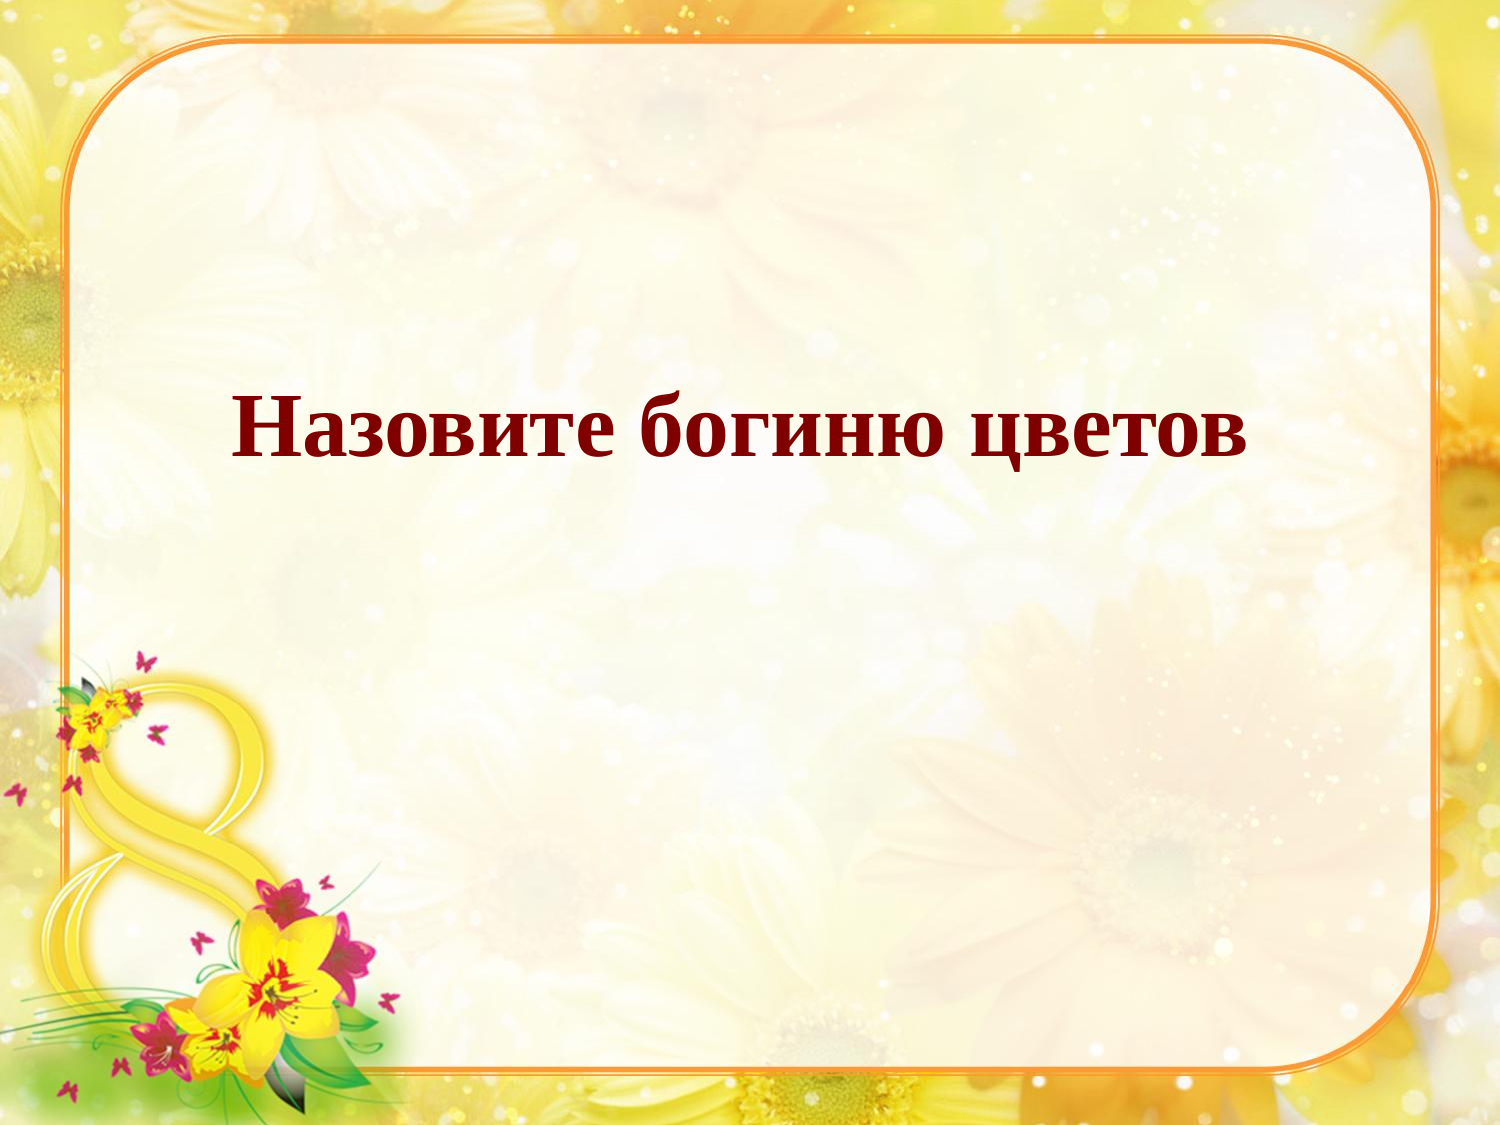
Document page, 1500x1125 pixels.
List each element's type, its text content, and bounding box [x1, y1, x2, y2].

picture [0, 0, 1500, 1125]
title Назовите богиню цветов [76, 326, 1428, 514]
